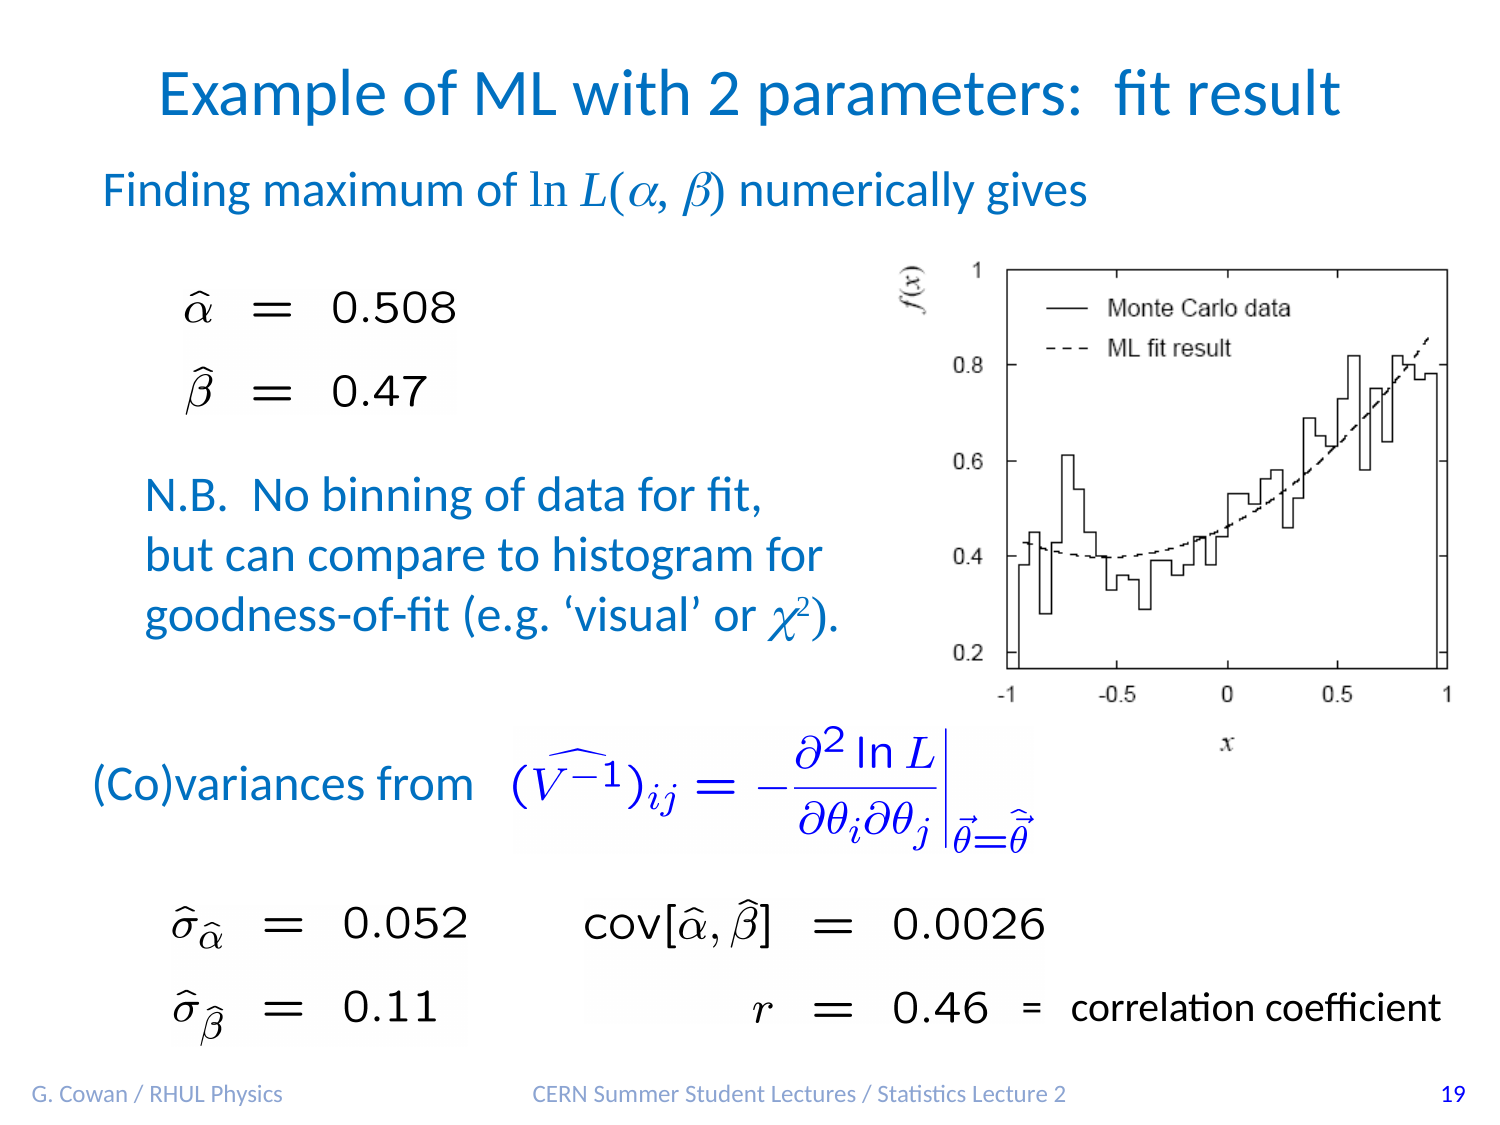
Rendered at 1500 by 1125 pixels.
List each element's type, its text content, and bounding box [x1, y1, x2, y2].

text_box = correlation coefficient [1006, 972, 1458, 1038]
picture [170, 905, 468, 1048]
picture [584, 897, 1046, 1024]
footer CERN Summer Student Lectures / Statistics Lecture 2 [338, 1062, 1262, 1123]
slide_number G. Cowan / RHUL Physics [16, 1062, 338, 1123]
slide_number 19 [1262, 1062, 1481, 1123]
text_box (Co)variances from [76, 742, 491, 818]
picture [513, 250, 1469, 855]
text_box Finding maximum of ln L(α, β) numerically gives [87, 148, 1104, 224]
picture [182, 288, 457, 415]
text_box N.B. No binning of data for fit, but can compare to histogram for goodness-of-fit (e.g. ‘visual’ or χ2). [129, 454, 868, 650]
text_box Example of ML with 2 parameters: fit result [94, 41, 1406, 129]
